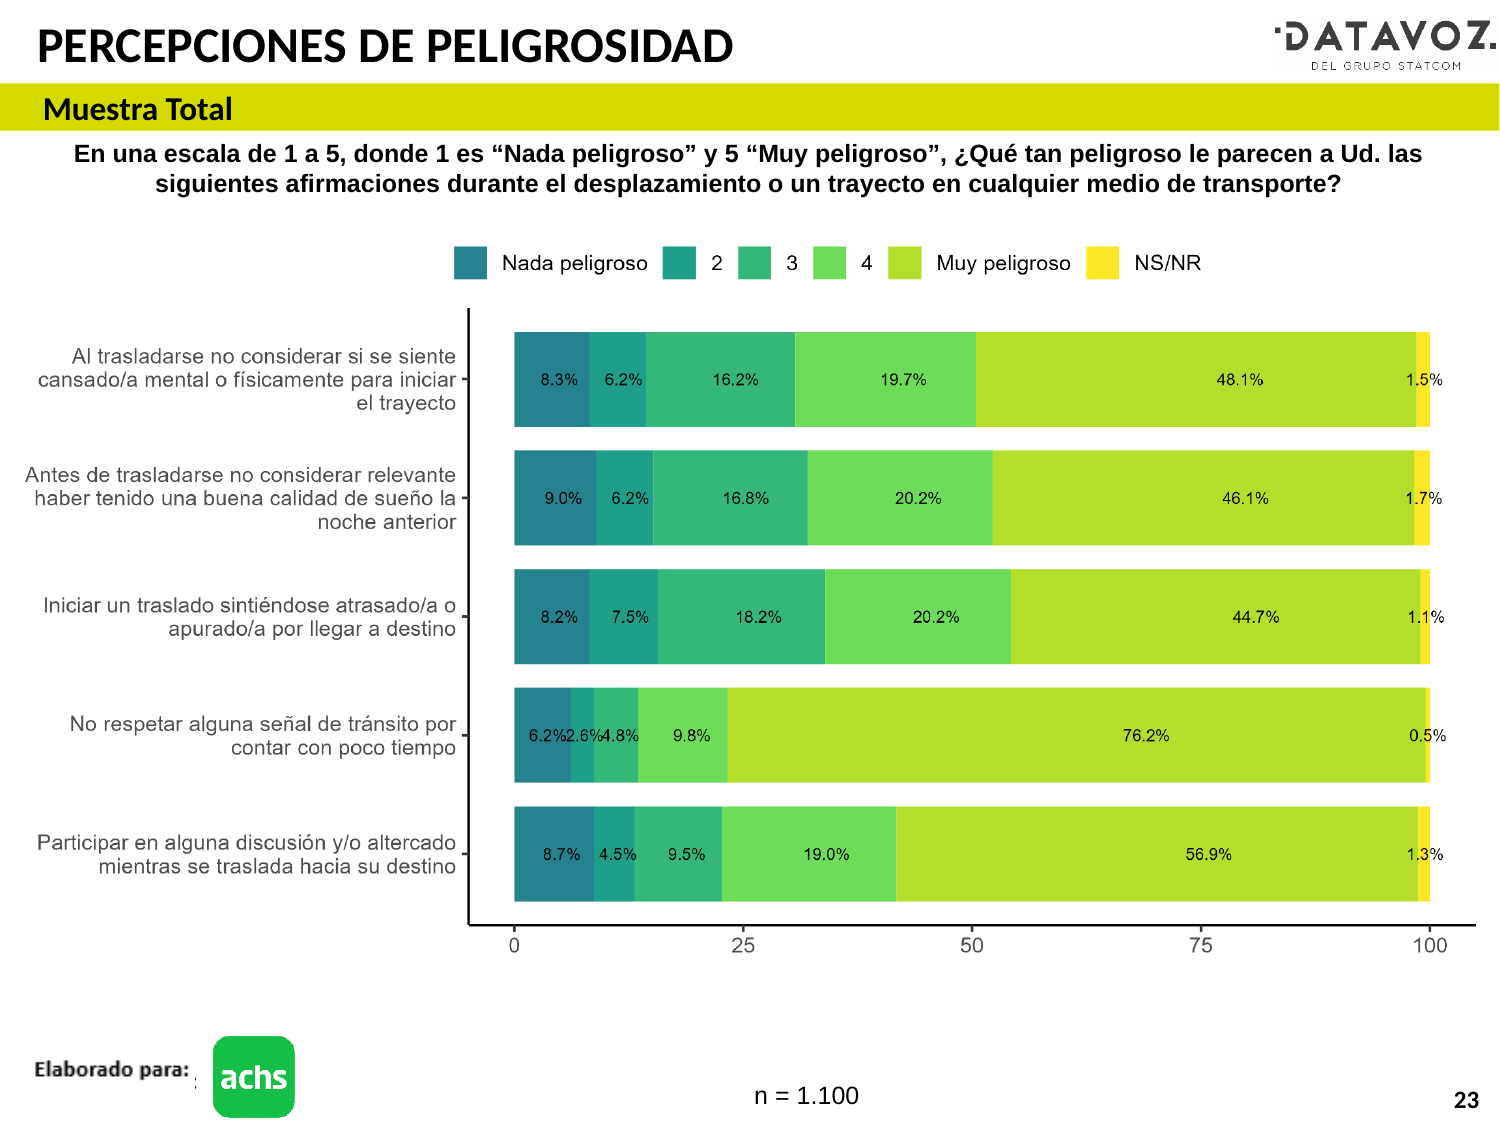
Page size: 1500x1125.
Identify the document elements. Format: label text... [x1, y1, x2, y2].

text_box n = 1.100 [739, 1072, 965, 1117]
text_box En una escala de 1 a 5, donde 1 es “Nada peligroso” y 5 “Muy peligroso”, ¿Qué tan peligroso le parecen a Ud. las siguientes afirmaciones durante el desplazamiento o un trayecto en cualquier medio de transporte? [0, 130, 1500, 206]
picture [11, 1017, 314, 1125]
slide_number 23 [1406, 1076, 1495, 1120]
picture [1270, 16, 1500, 75]
picture [11, 231, 1489, 970]
list Muestra Total [0, 83, 1500, 130]
title Percepciones de peligrosidad [0, 0, 1251, 83]
